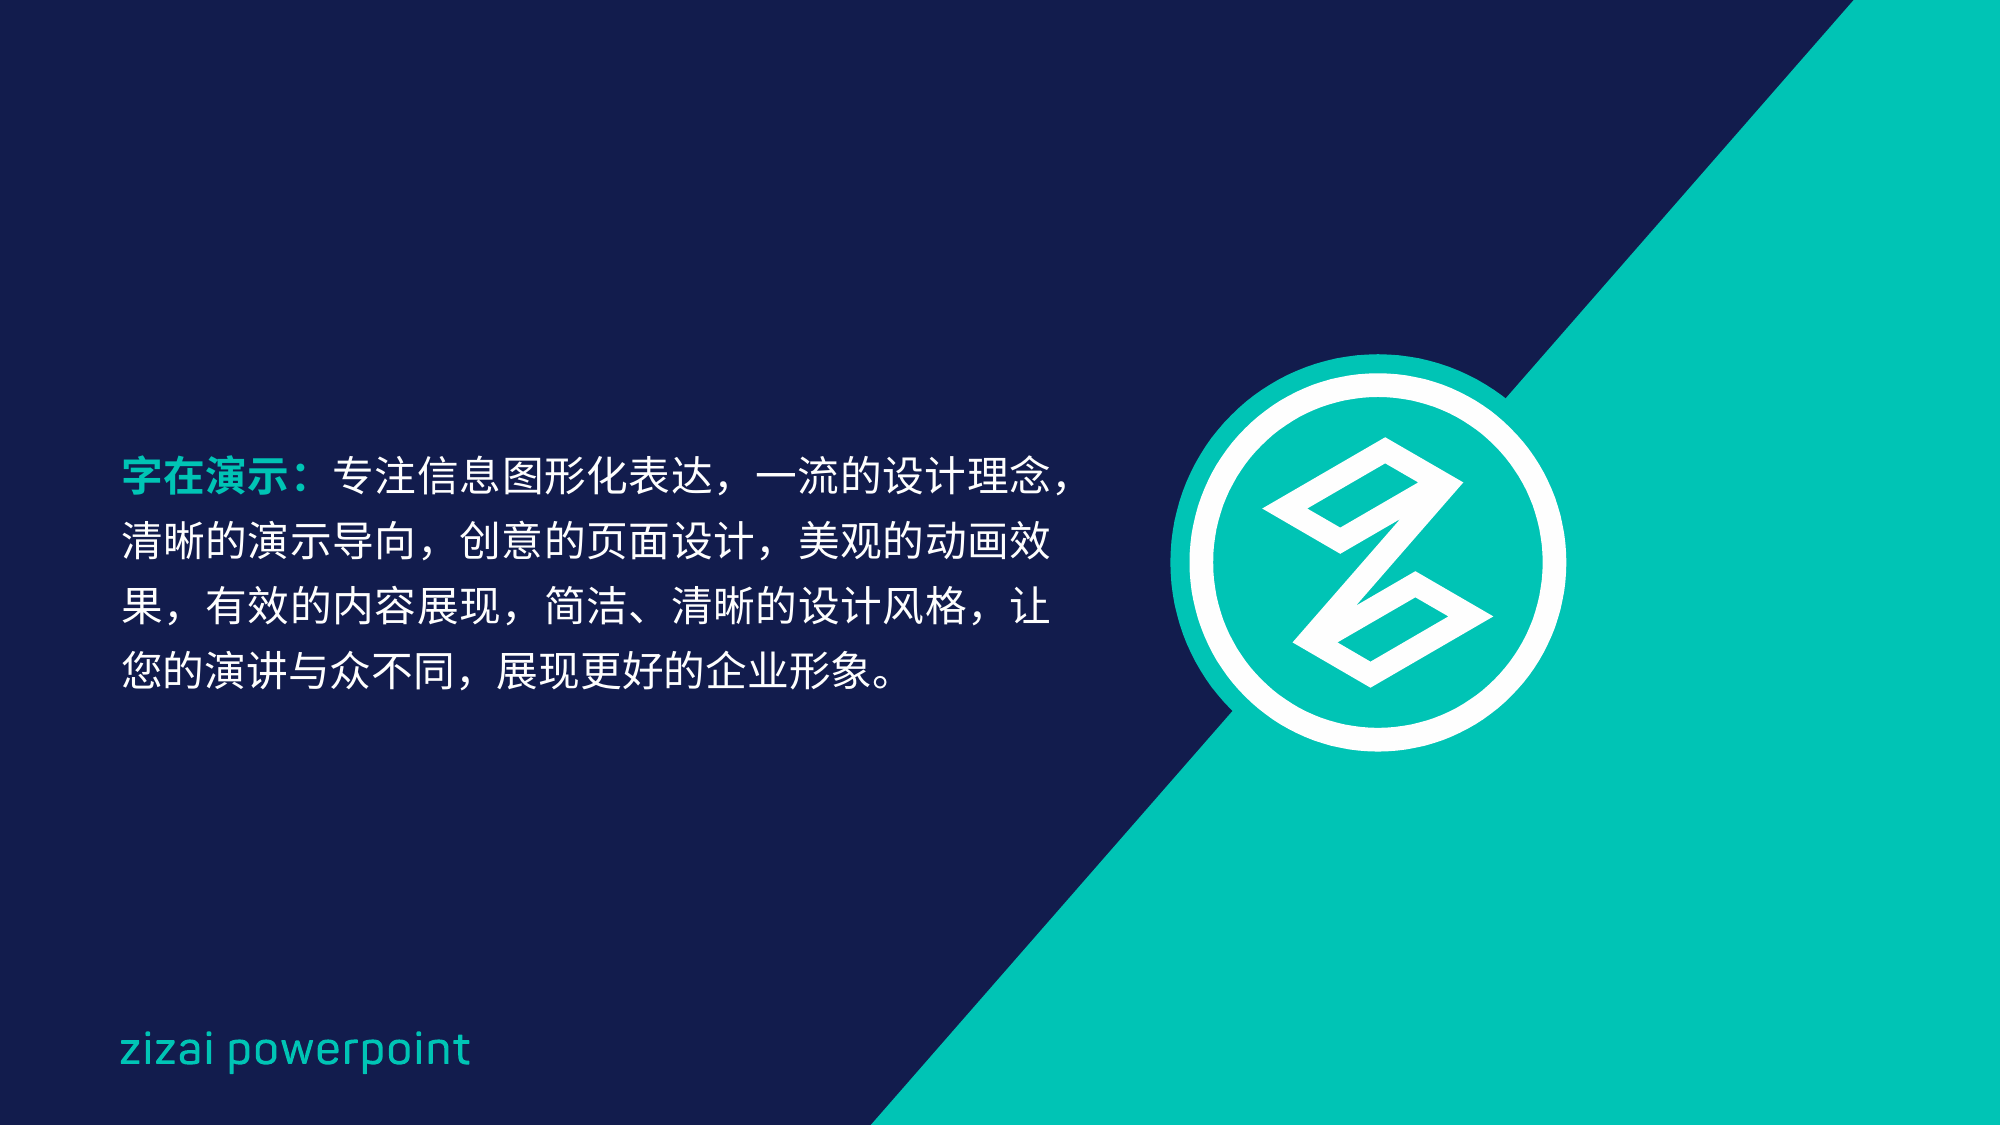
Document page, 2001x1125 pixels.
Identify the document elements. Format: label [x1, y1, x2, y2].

text_box [0, 0, 2000, 1125]
